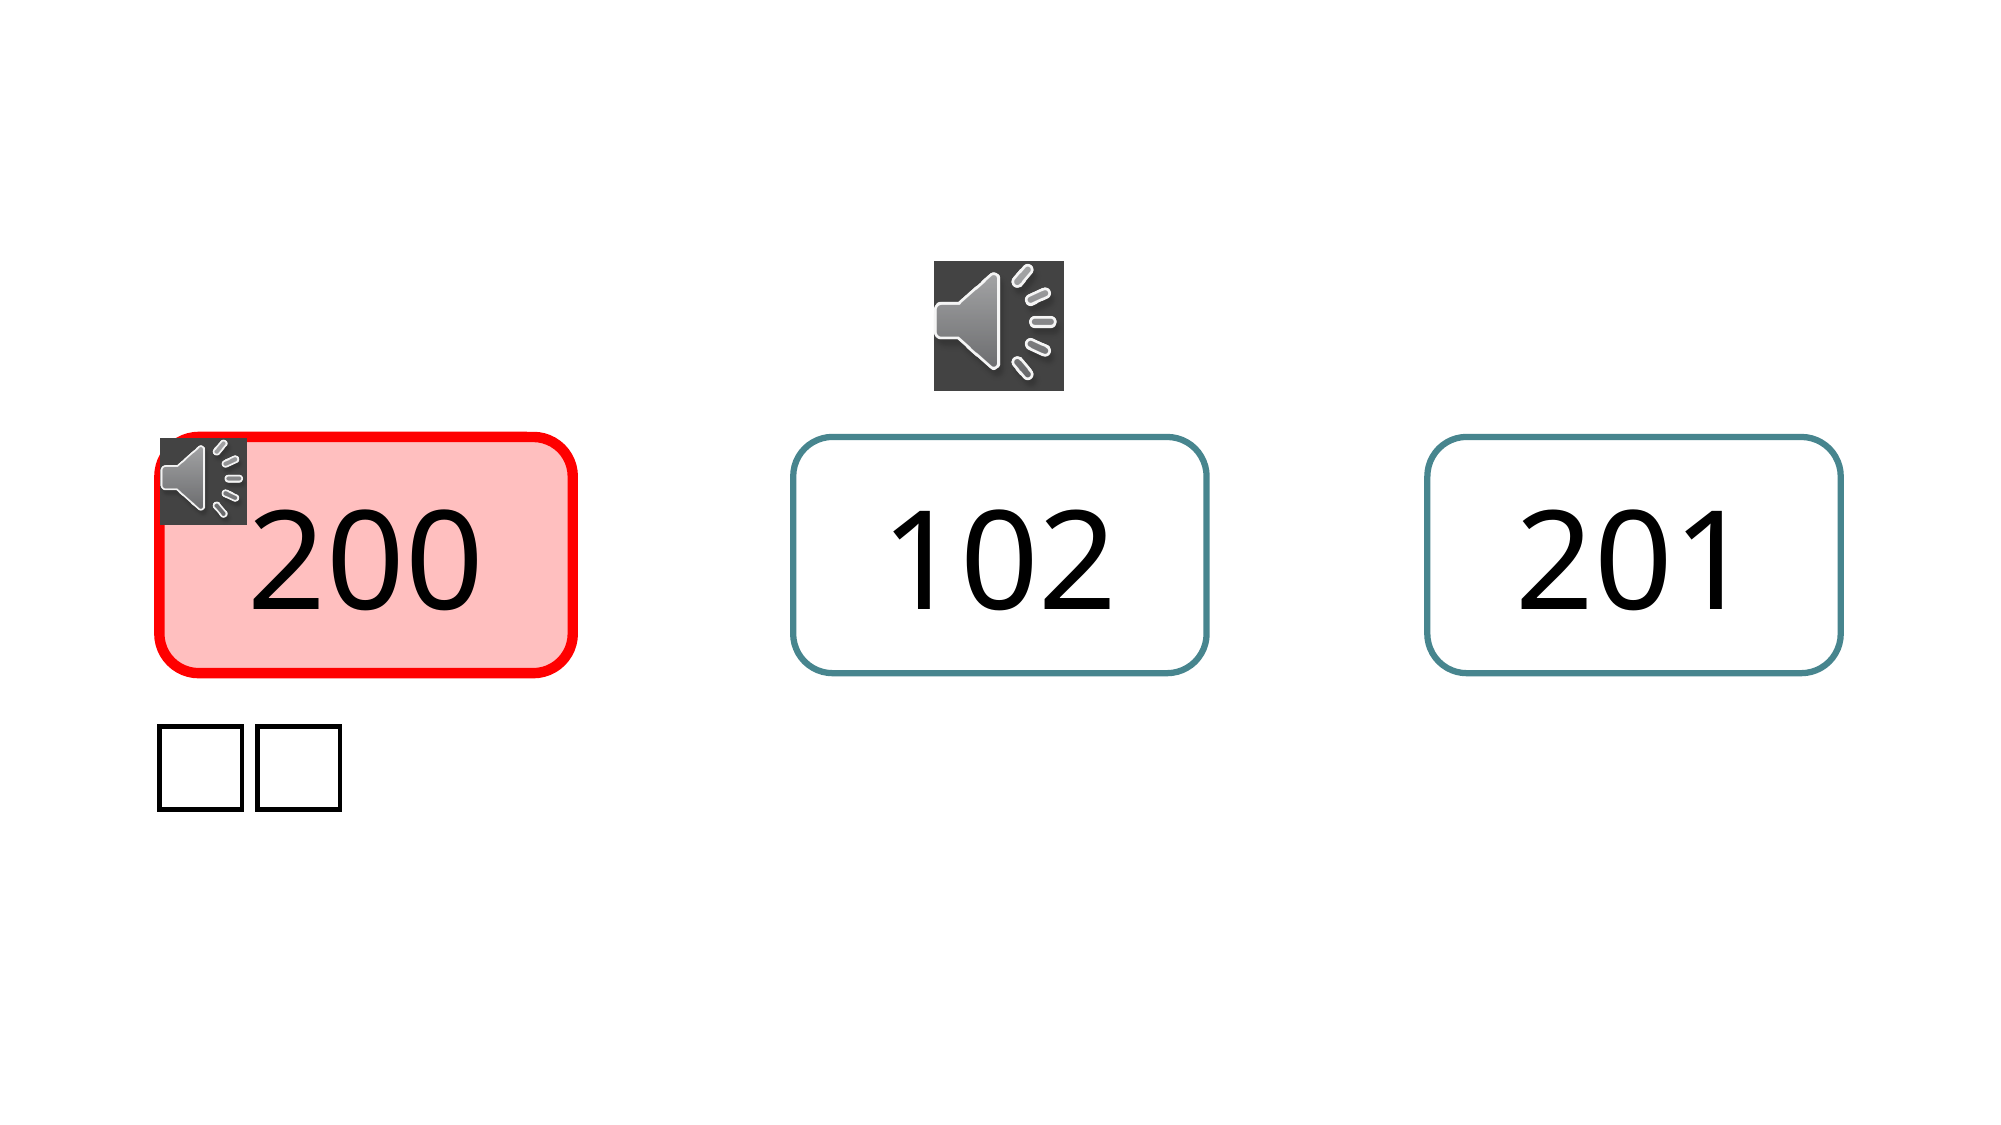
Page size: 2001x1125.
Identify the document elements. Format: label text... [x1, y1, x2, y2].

text_box 102 [793, 436, 1207, 674]
text_box 200 [158, 435, 574, 675]
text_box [159, 726, 340, 810]
picture [159, 436, 248, 526]
picture [932, 259, 1065, 392]
text_box 201 [1427, 436, 1841, 674]
